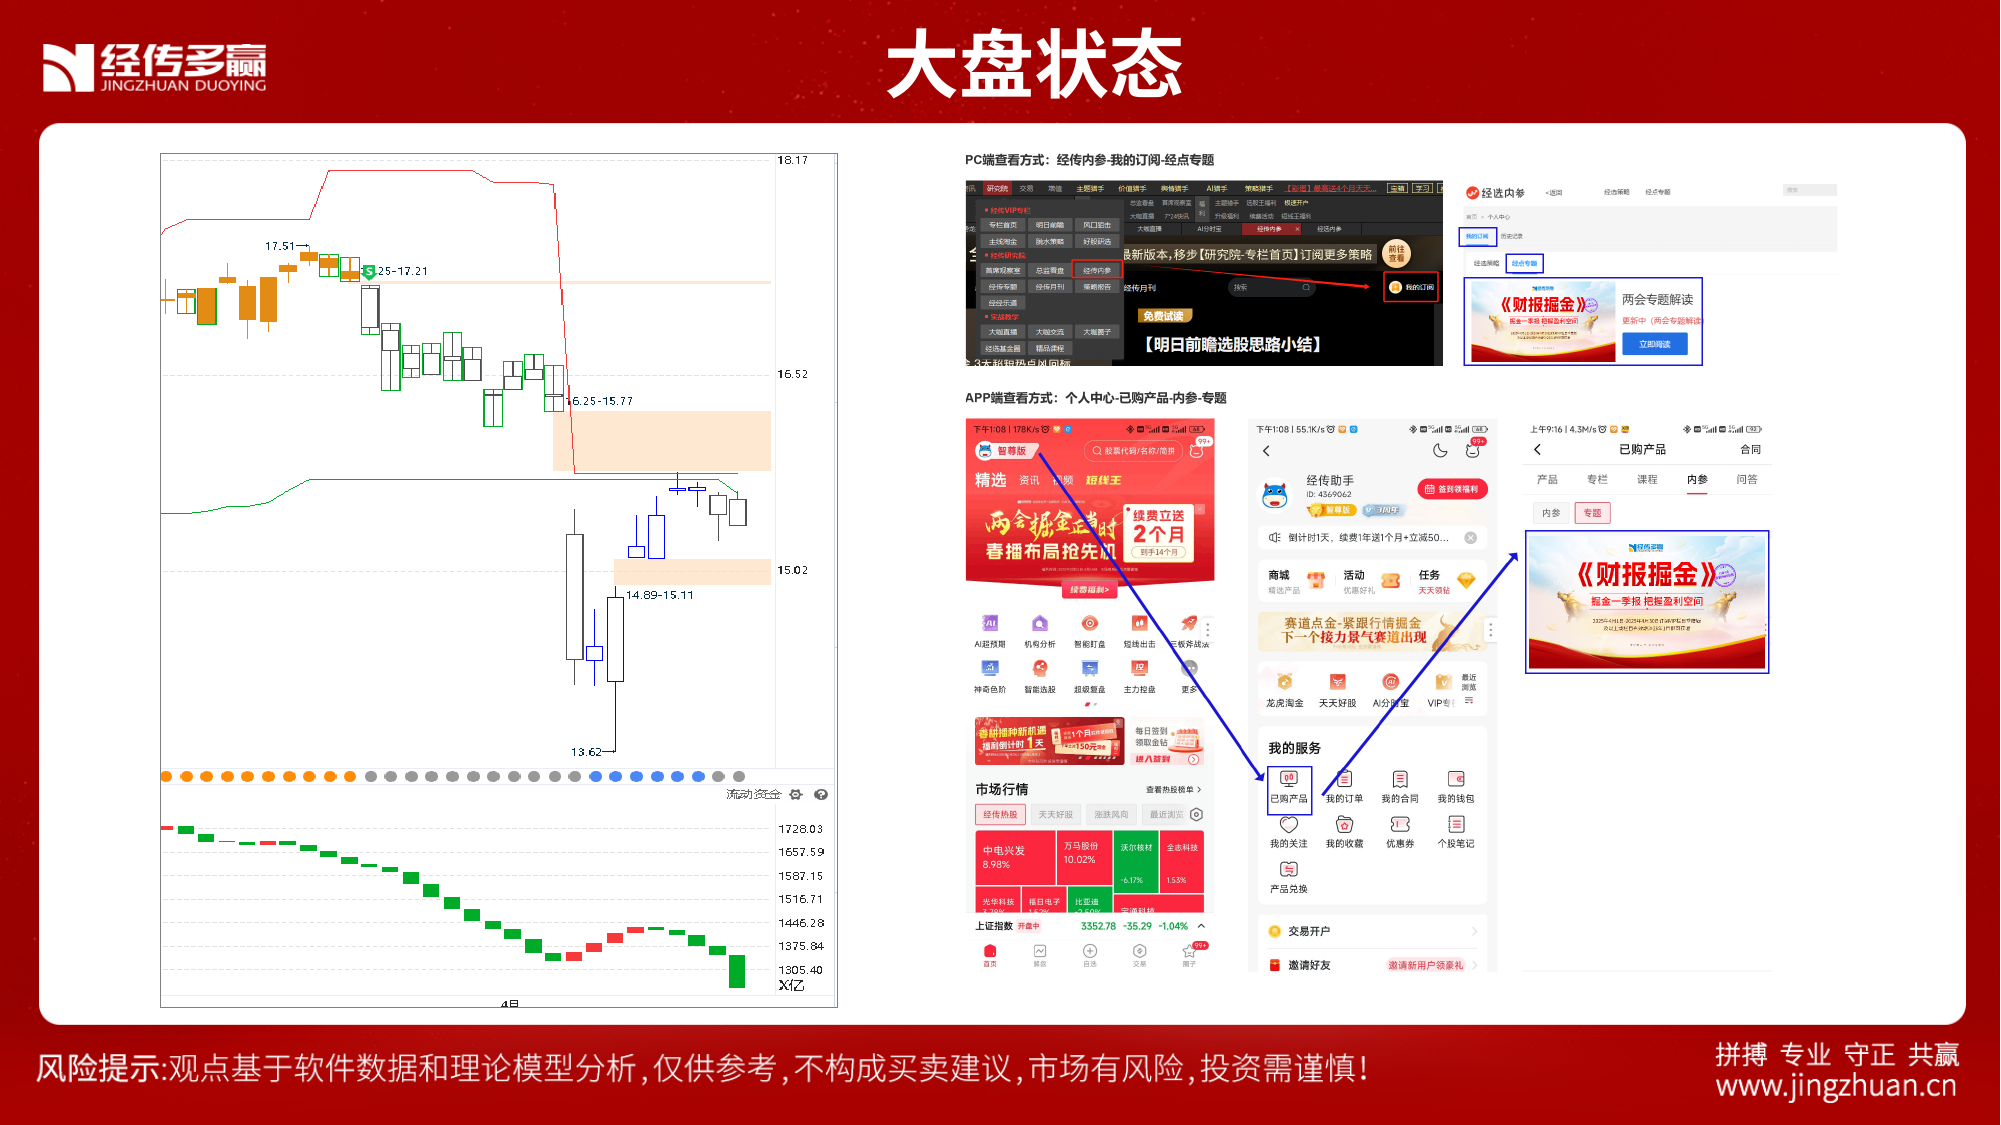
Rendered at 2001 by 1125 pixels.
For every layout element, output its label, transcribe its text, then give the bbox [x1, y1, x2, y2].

text_box 大盘状态 [681, 10, 1418, 115]
picture [0, 0, 2000, 1125]
